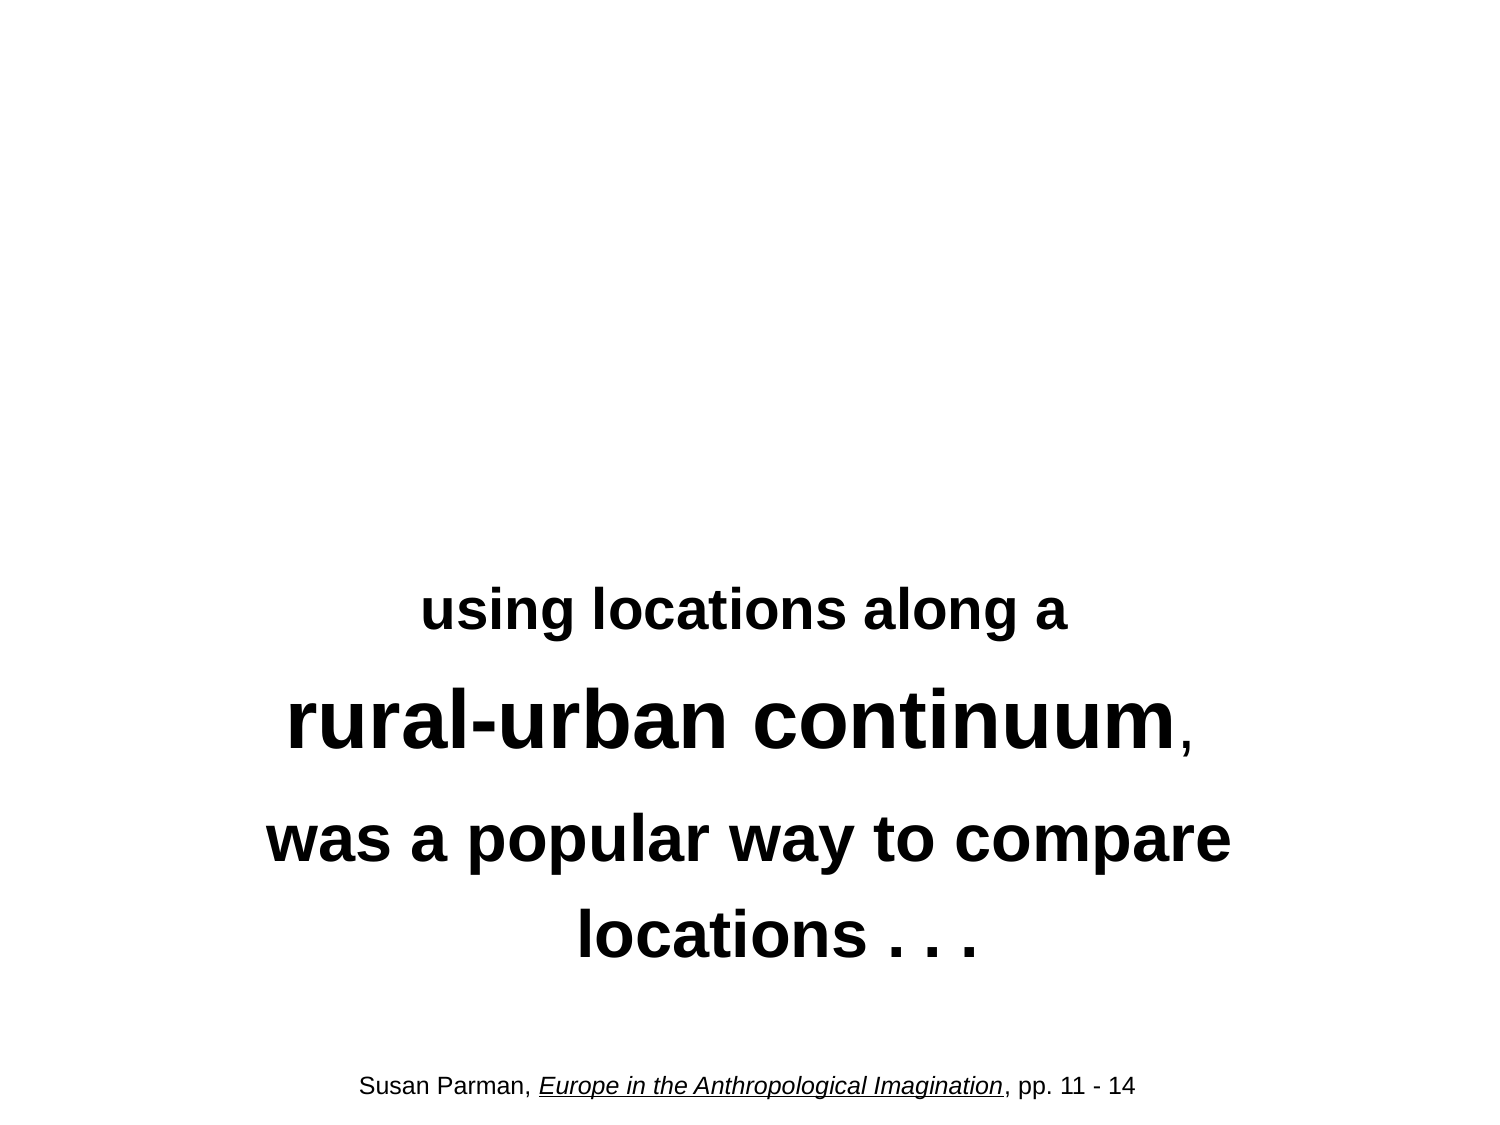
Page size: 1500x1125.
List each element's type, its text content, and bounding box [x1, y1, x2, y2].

text_box using locations along a [405, 564, 1084, 649]
text_box Susan Parman, Europe in the Anthropological Imagination, pp. 11 - 14 [344, 1062, 1152, 1108]
list American anthropologists, studying peasants in Mesoamerica using a rural-urban continuum, was a popular way to compare locations . . . [149, 261, 1351, 1013]
